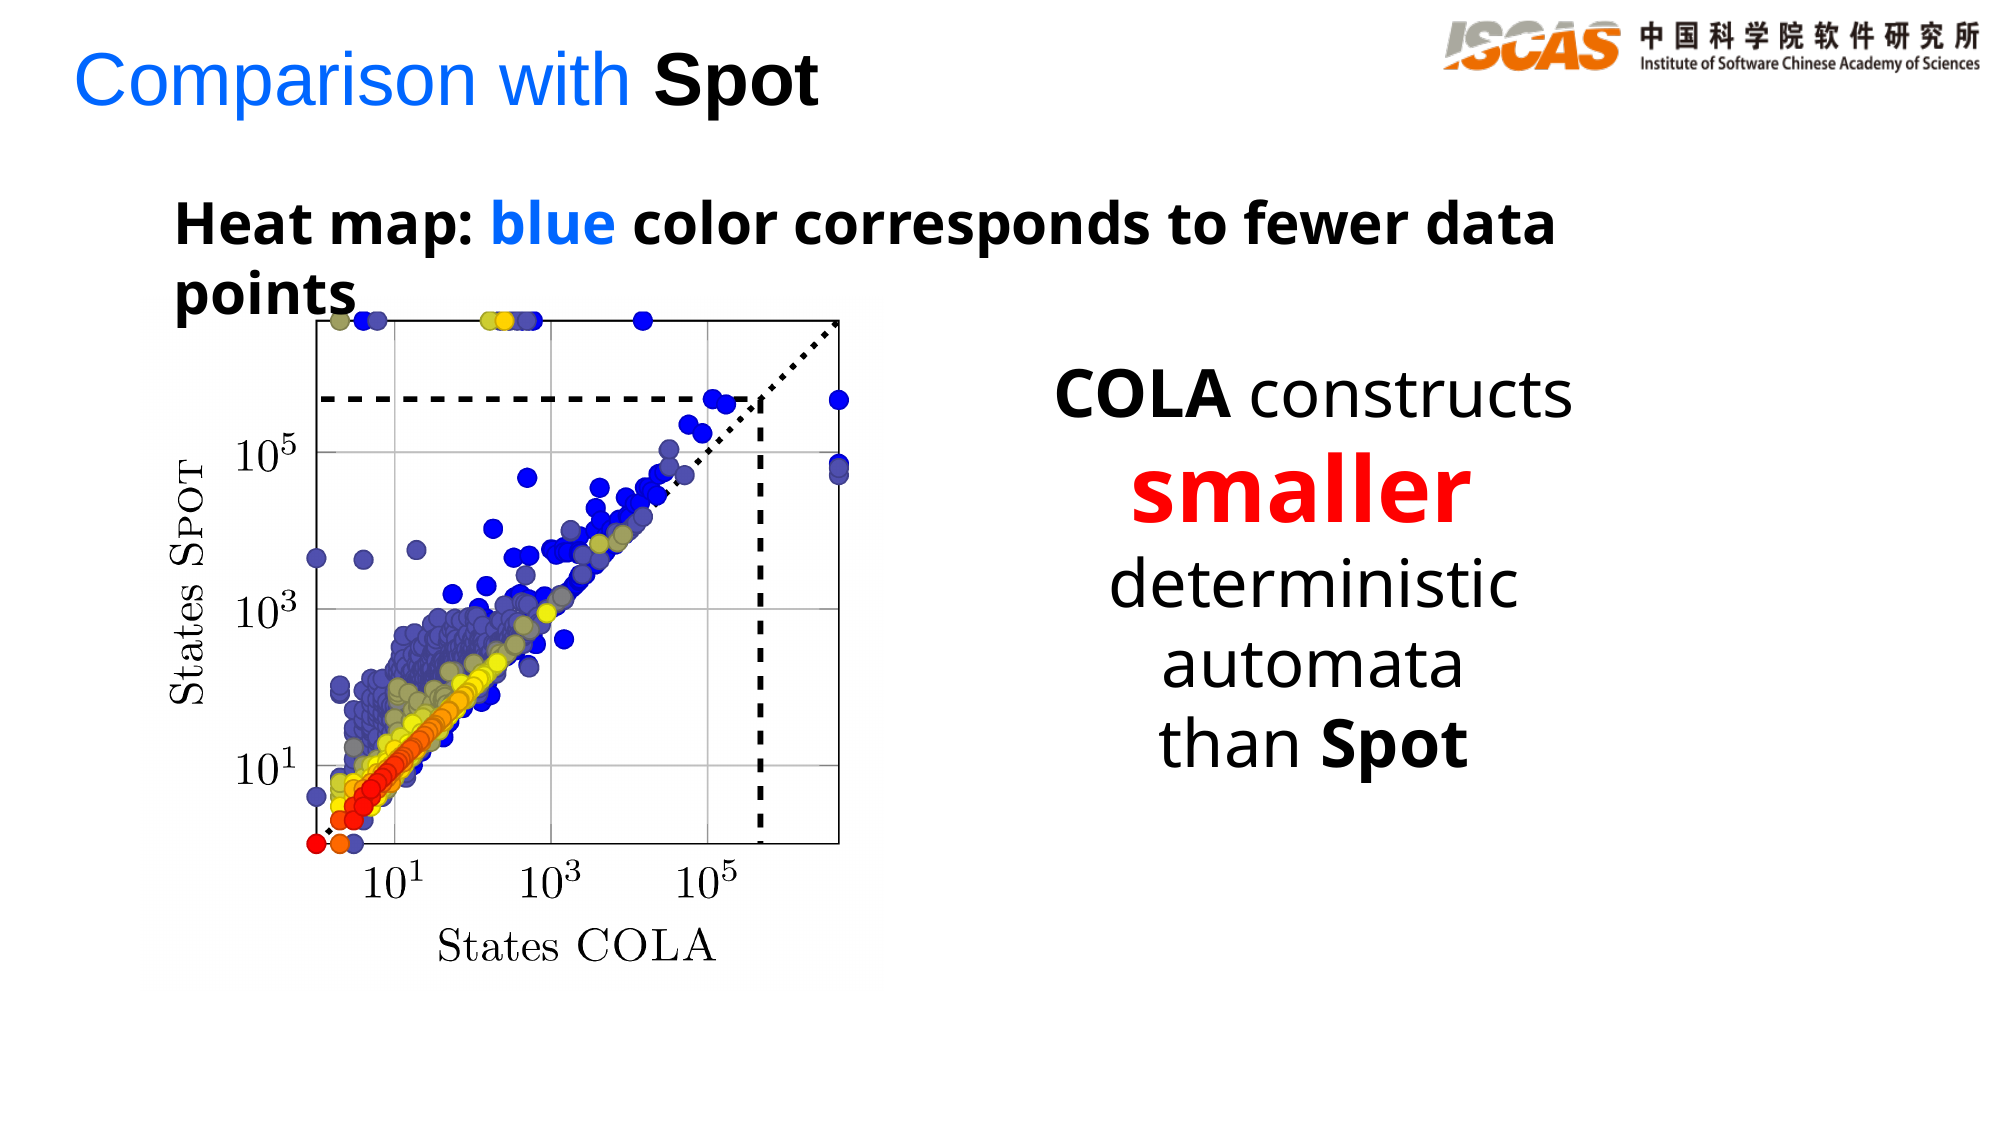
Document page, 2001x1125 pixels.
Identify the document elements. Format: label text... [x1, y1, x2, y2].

text_box Comparison with Spot [59, 22, 1442, 128]
picture [1440, 18, 1982, 76]
picture [140, 296, 884, 991]
text_box Heat map: blue color corresponds to fewer data points [159, 178, 1676, 334]
text_box COLA constructs smaller deterministic automata than Spot [952, 343, 1676, 789]
